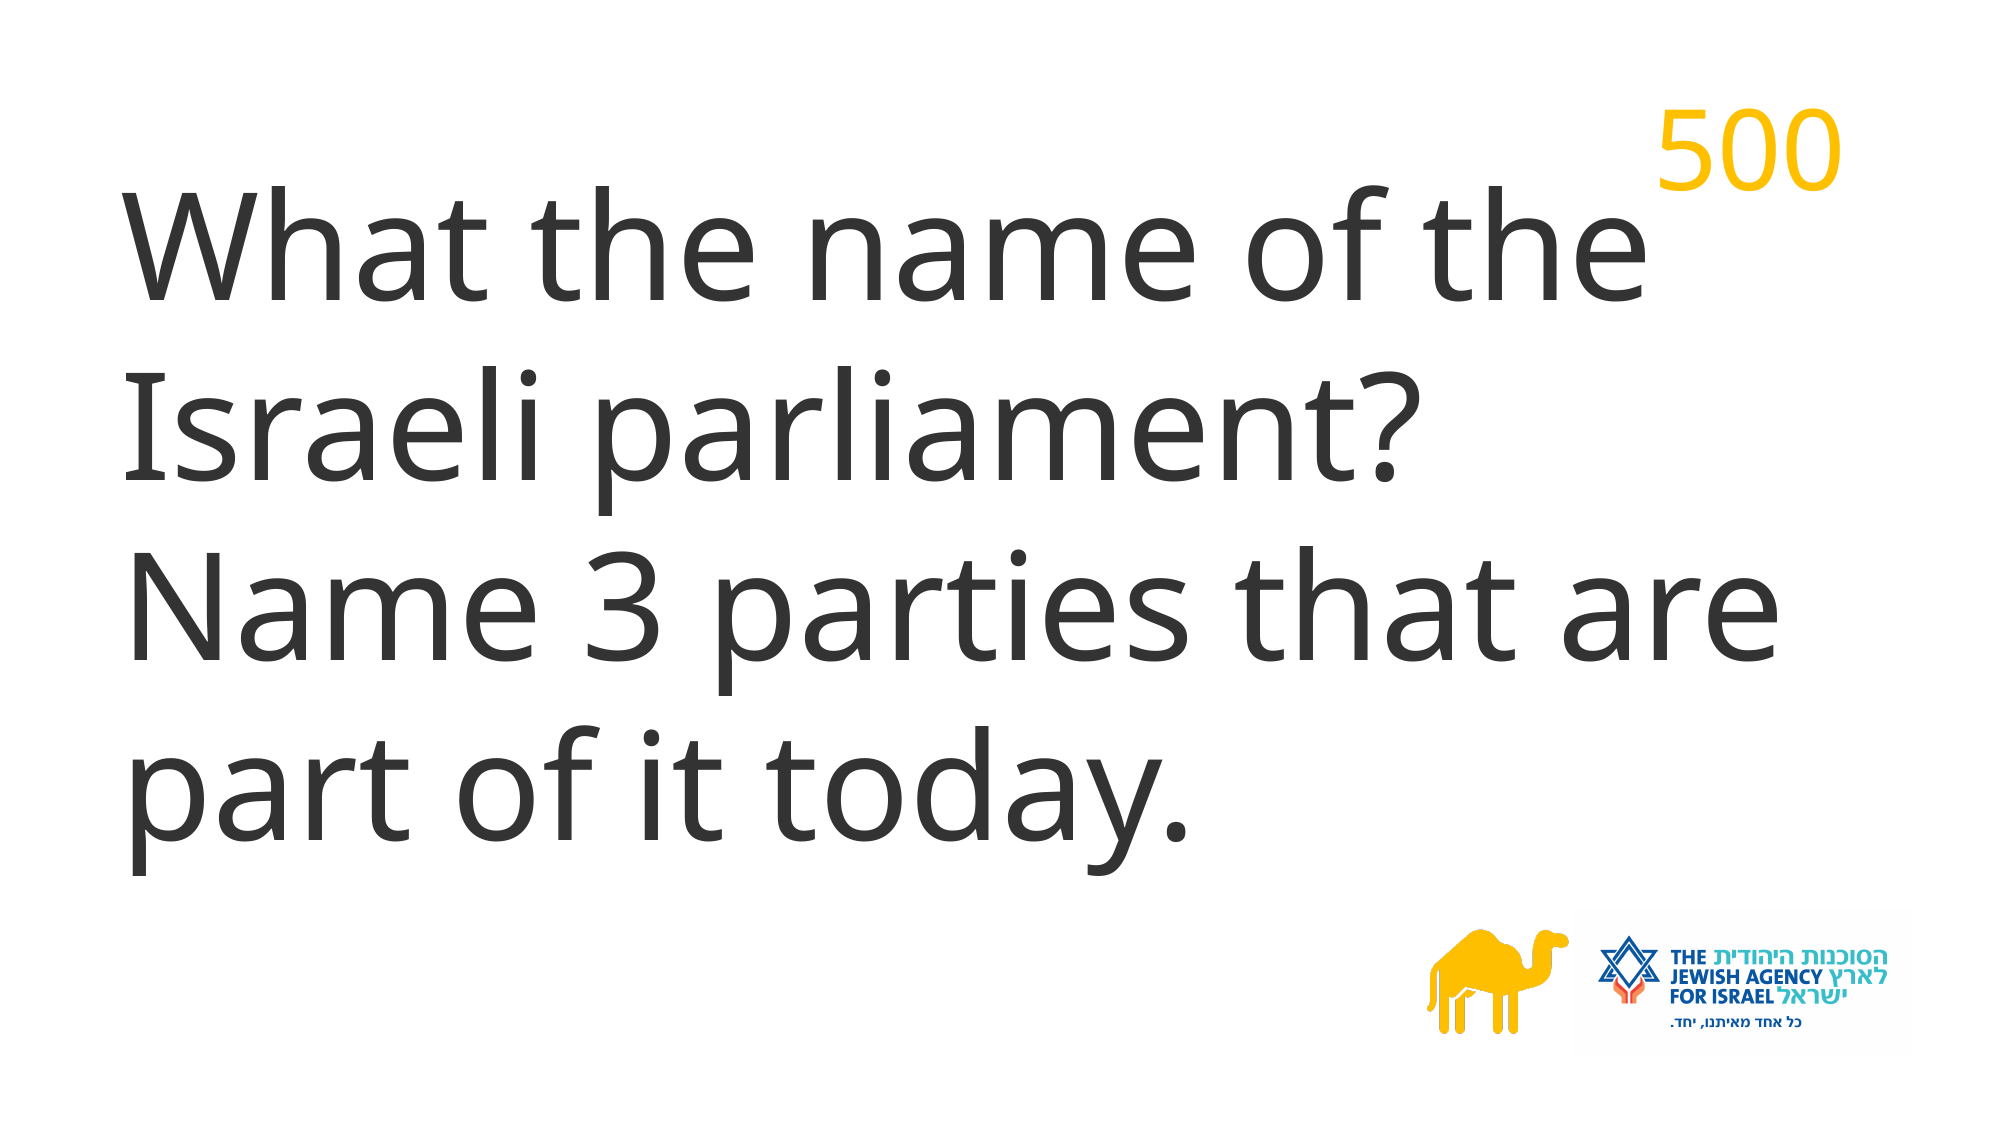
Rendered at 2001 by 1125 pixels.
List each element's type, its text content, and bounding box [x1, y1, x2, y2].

text_box What the name of the Israeli parliament? Name 3 parties that are part of it today. [105, 143, 1803, 879]
picture [1422, 906, 1913, 1057]
text_box 500 [1638, 71, 1903, 221]
